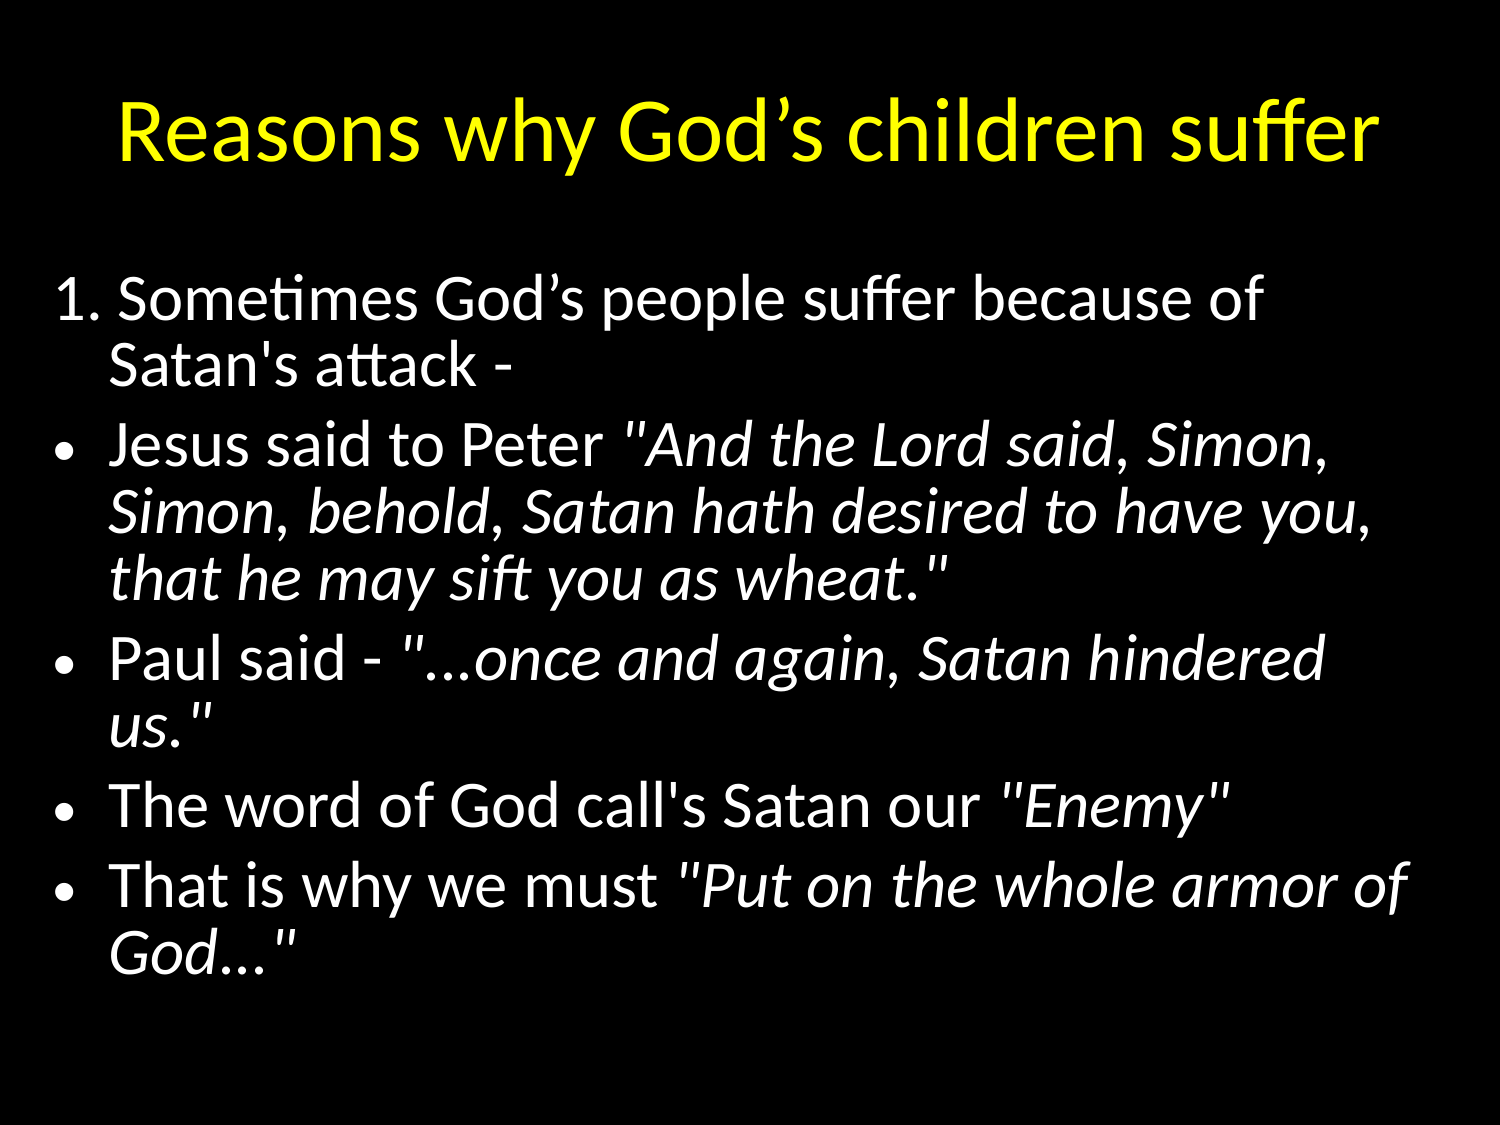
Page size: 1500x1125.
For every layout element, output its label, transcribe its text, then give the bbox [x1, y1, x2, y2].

list 1. Sometimes God’s people suffer because of Satan's attack - Jesus said to Peter "And the Lord said, Simon, Simon, behold, Satan hath desired to have you, that he may sift you as wheat." Paul said - "...once and again, Satan hindered us." The word of God call's Satan our "Enemy" That is why we must "Put on the whole armor of God..." [37, 262, 1450, 1100]
title Reasons why God’s children suffer [37, 45, 1463, 233]
